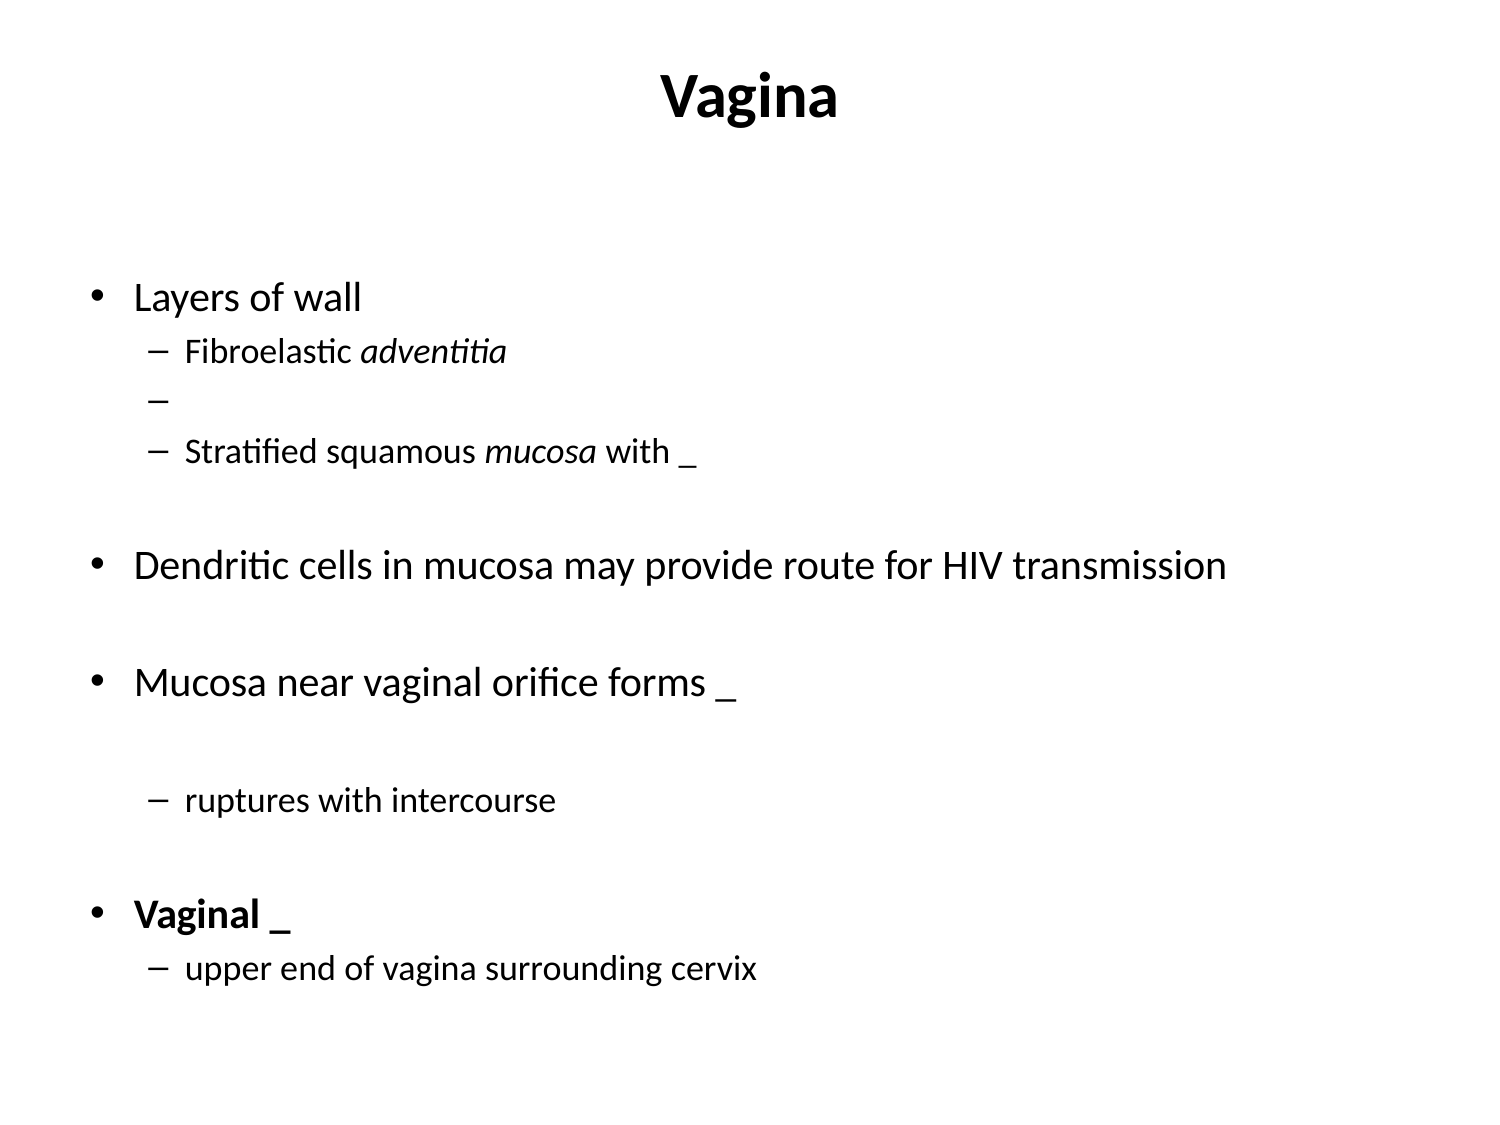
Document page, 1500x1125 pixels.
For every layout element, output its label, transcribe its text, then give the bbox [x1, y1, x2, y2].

list Layers of wall Fibroelastic adventitia Stratified squamous mucosa with _ Dendritic cells in mucosa may provide route for HIV transmission Mucosa near vaginal orifice forms _ ruptures with intercourse Vaginal _ upper end of vagina surrounding cervix [75, 262, 1425, 1005]
title Vagina [37, 45, 1463, 138]
